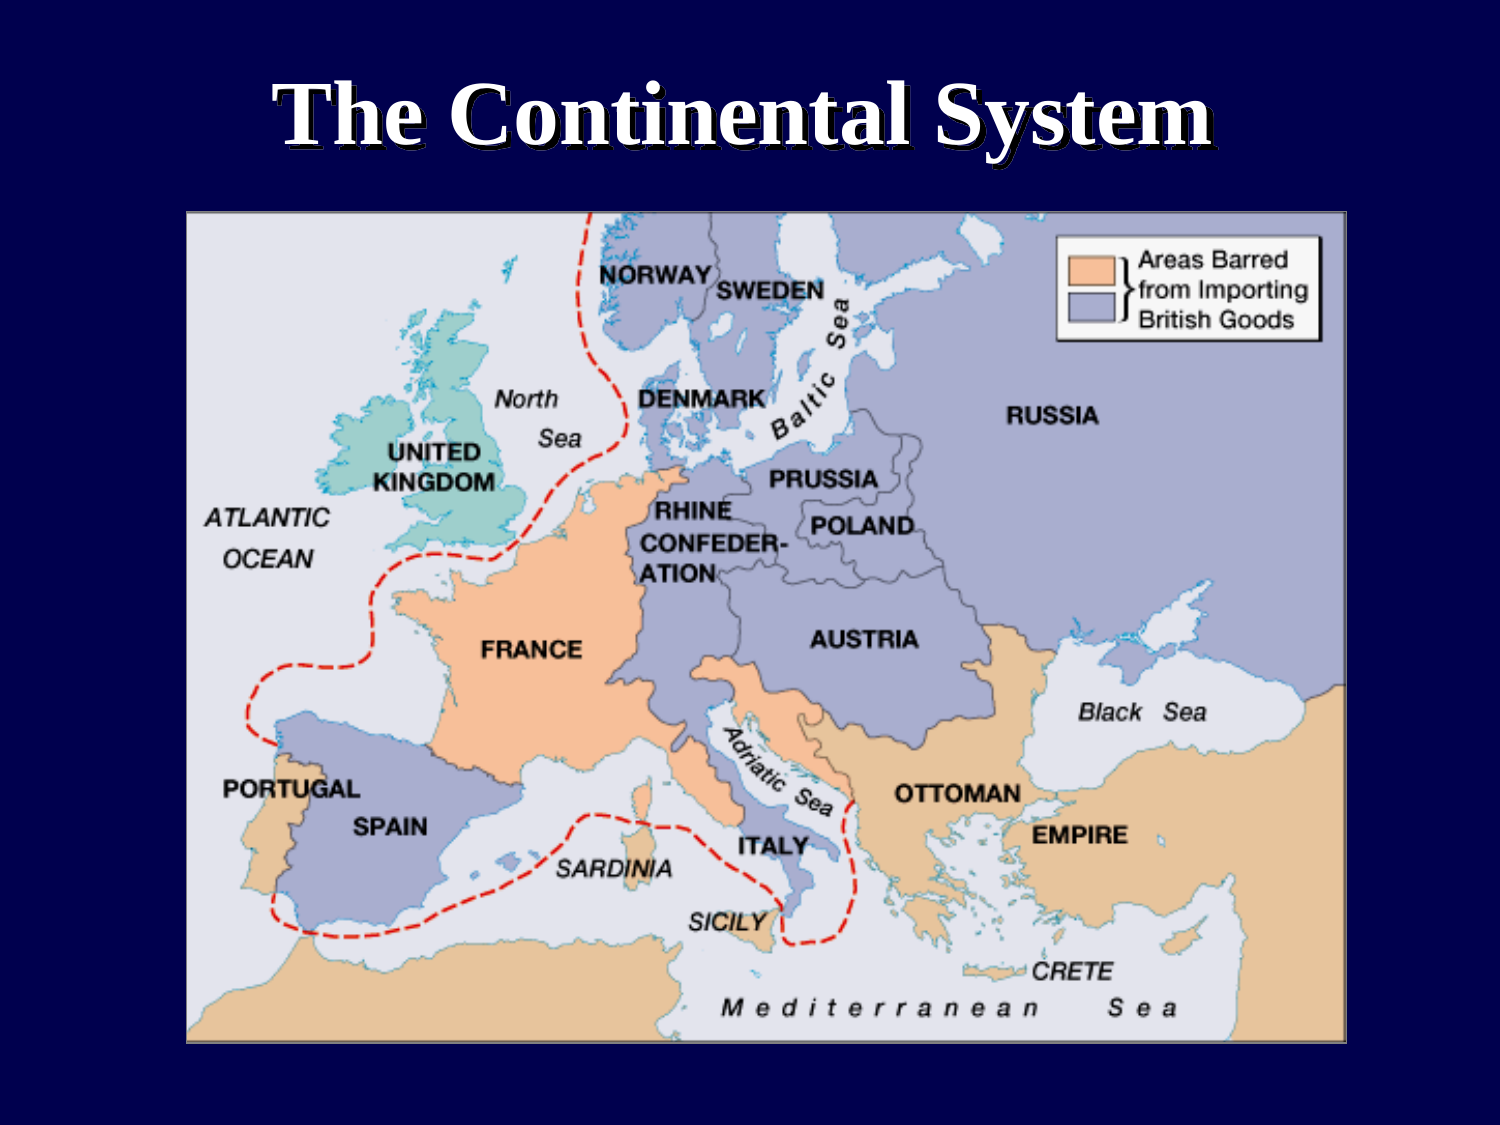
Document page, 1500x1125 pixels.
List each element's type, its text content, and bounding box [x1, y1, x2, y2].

picture [187, 212, 1346, 1043]
text_box The Continental System [49, 37, 1463, 173]
